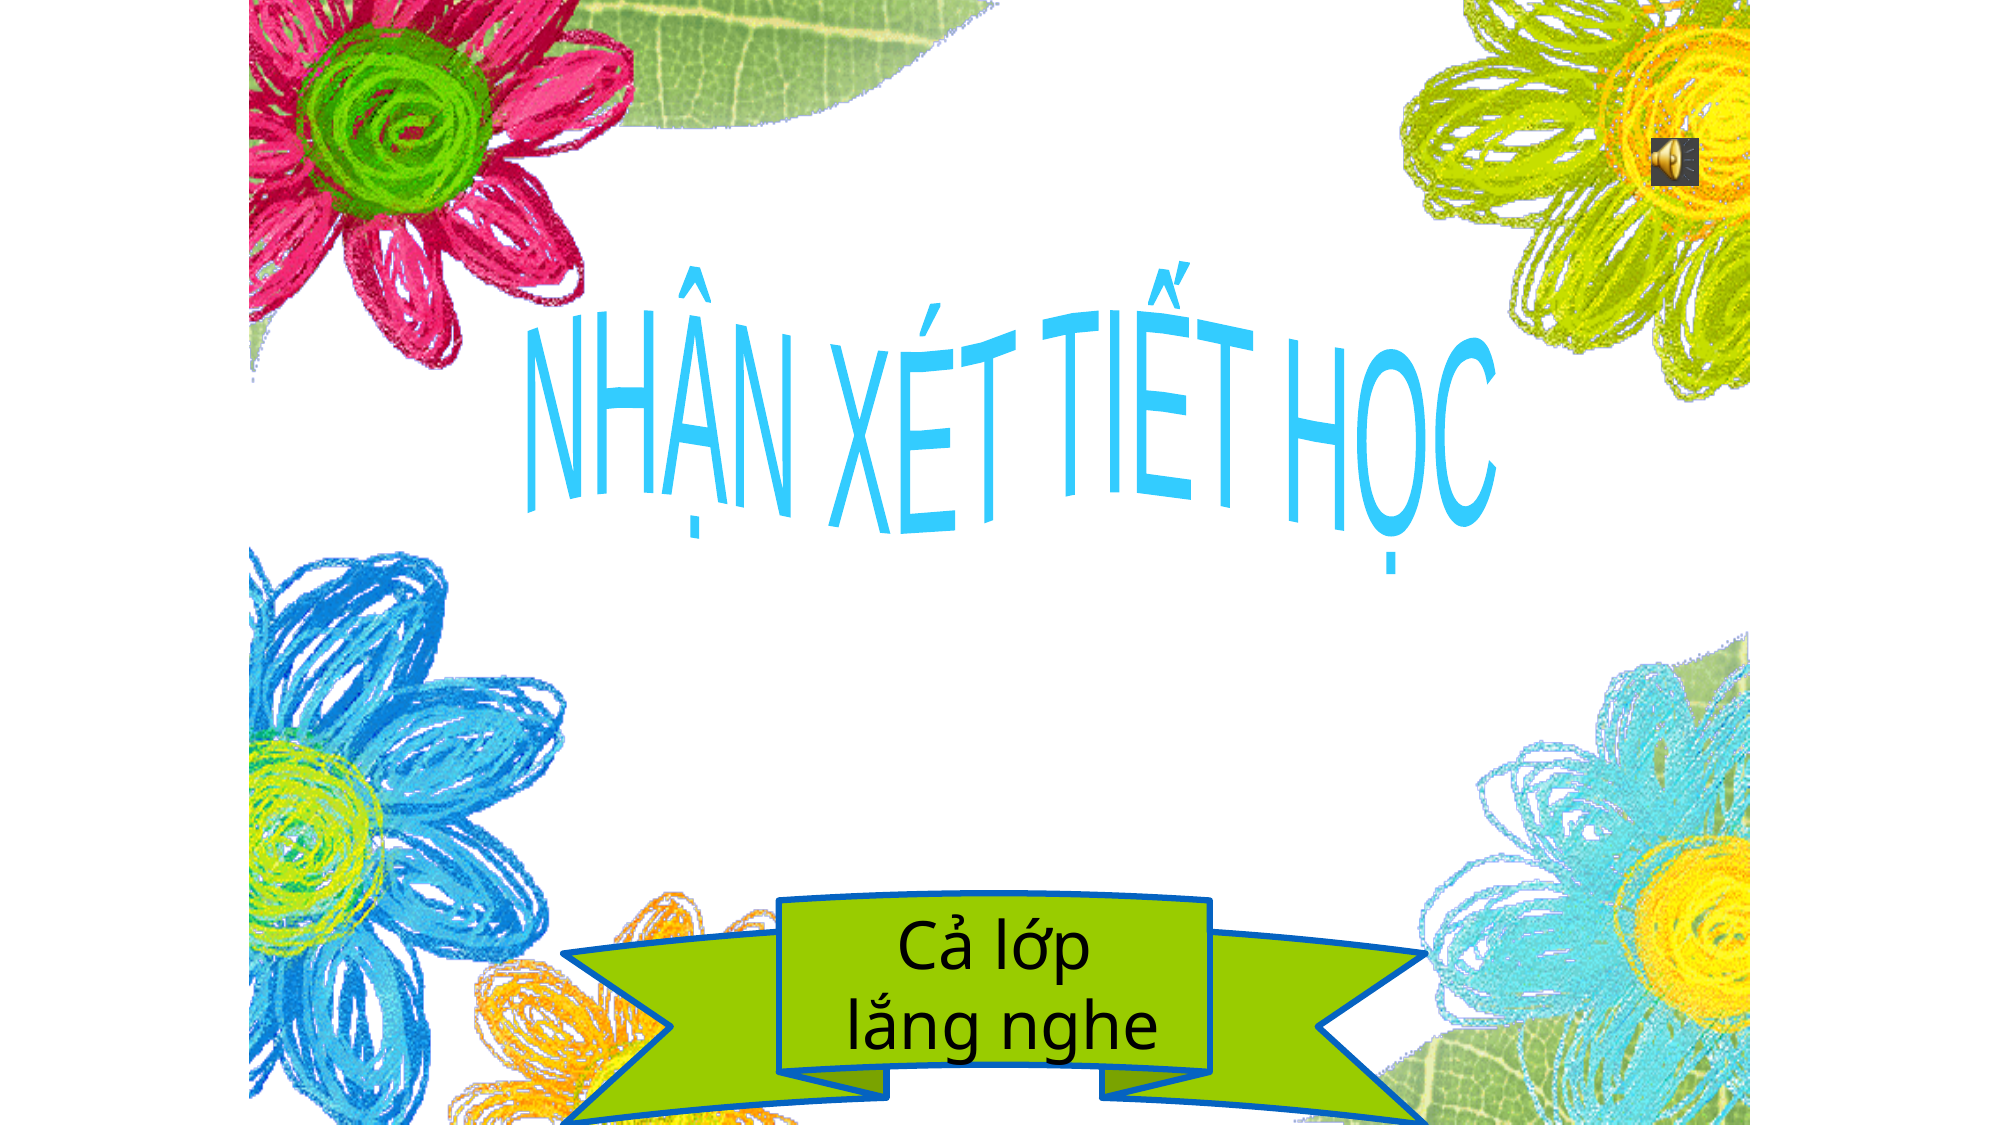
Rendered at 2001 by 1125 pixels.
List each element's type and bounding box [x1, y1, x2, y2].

picture [249, 0, 1750, 1125]
